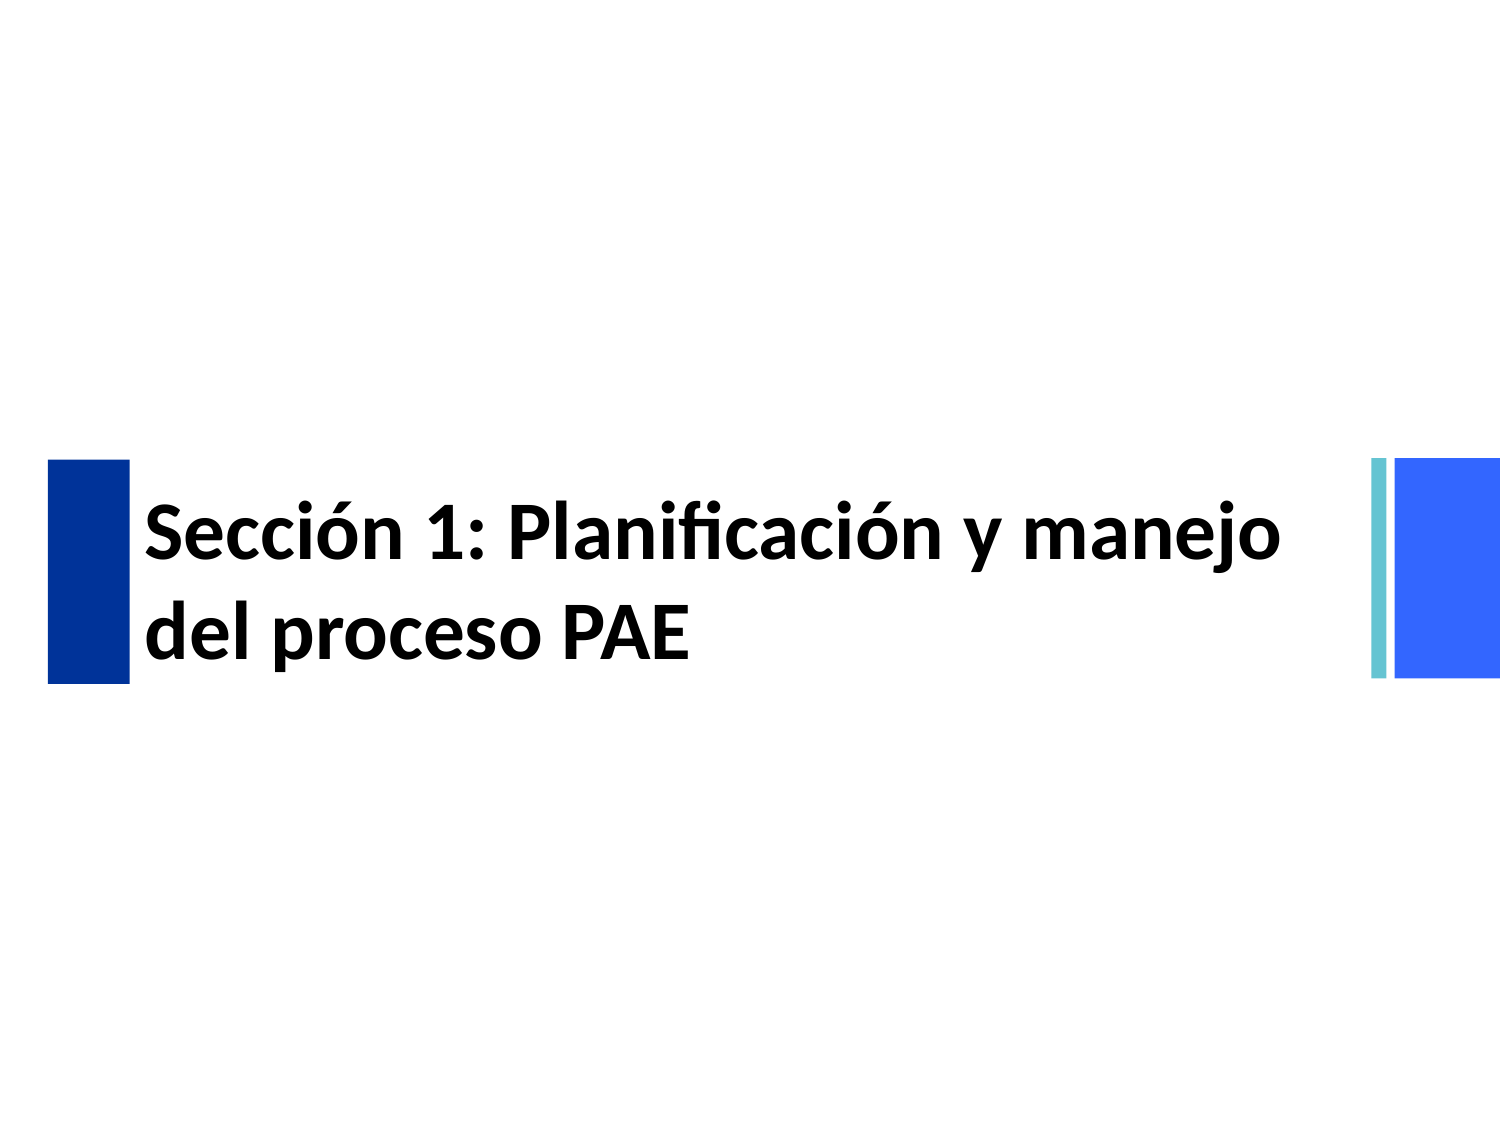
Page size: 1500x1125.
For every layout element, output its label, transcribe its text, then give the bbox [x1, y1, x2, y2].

title Sección 1: Planificación y manejo del proceso PAE [129, 491, 1353, 661]
